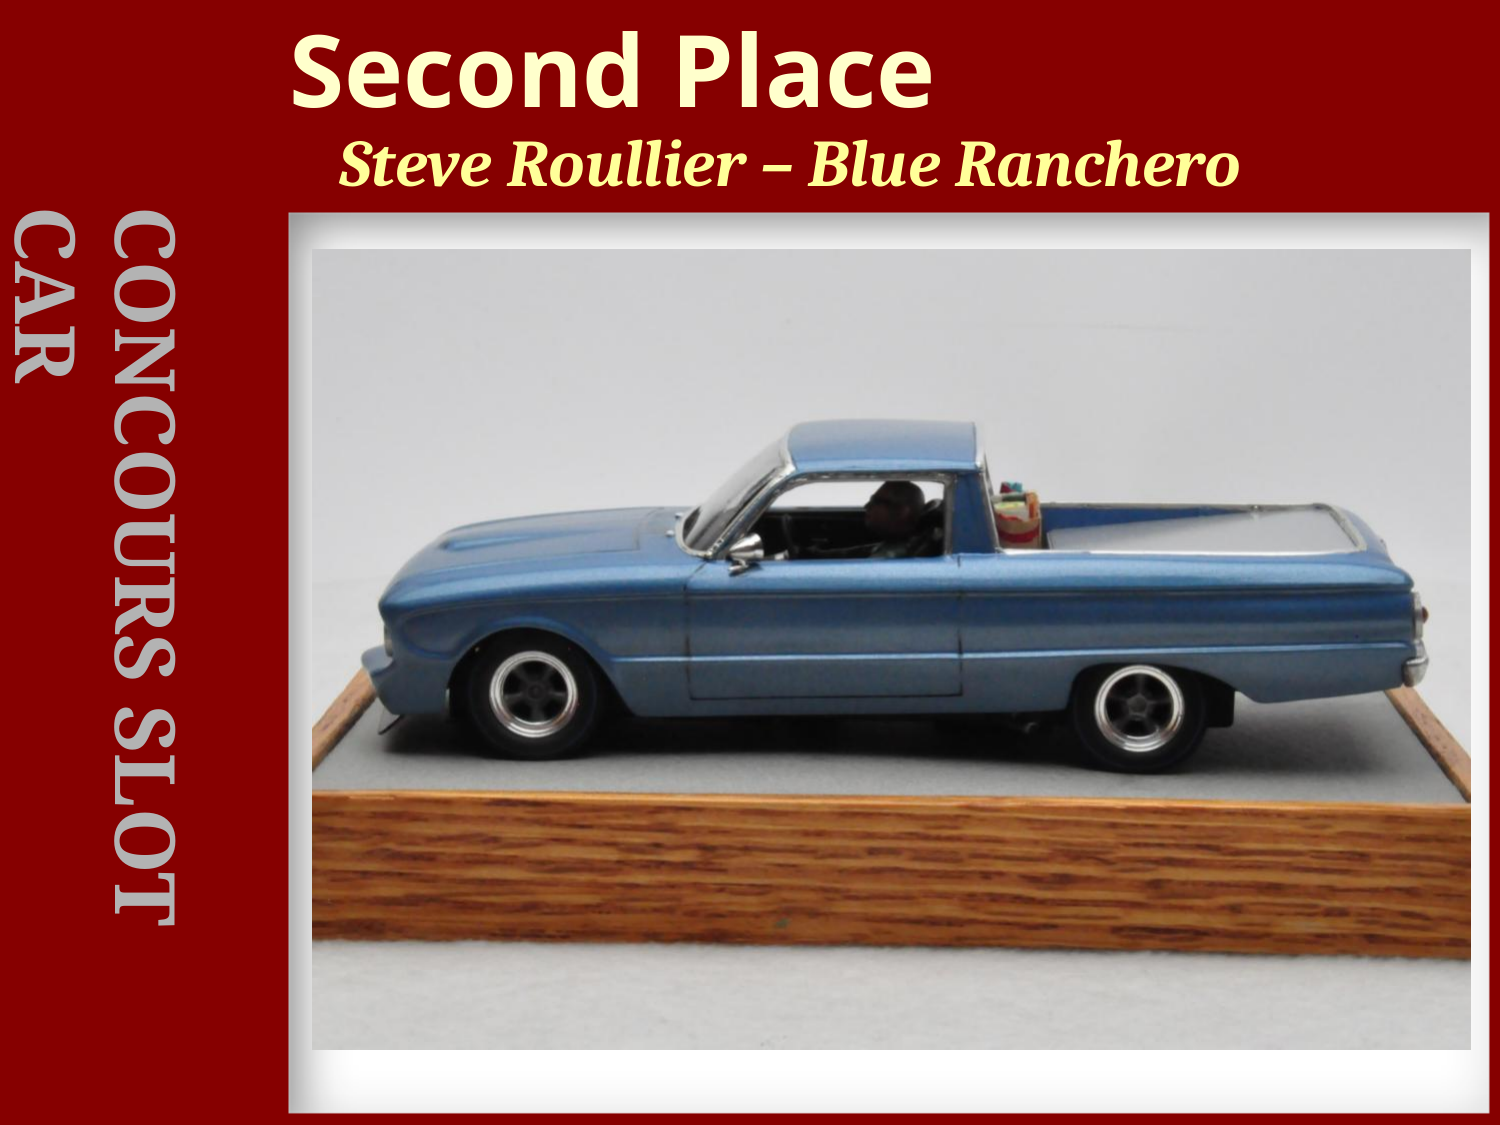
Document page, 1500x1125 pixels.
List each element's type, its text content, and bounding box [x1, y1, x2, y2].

text_box Steve Roullier – Blue Ranchero [324, 112, 1425, 208]
text_box Concours Slot Car [82, 198, 214, 1125]
picture [0, 0, 1500, 1125]
text_box Second Place [274, 0, 1413, 136]
